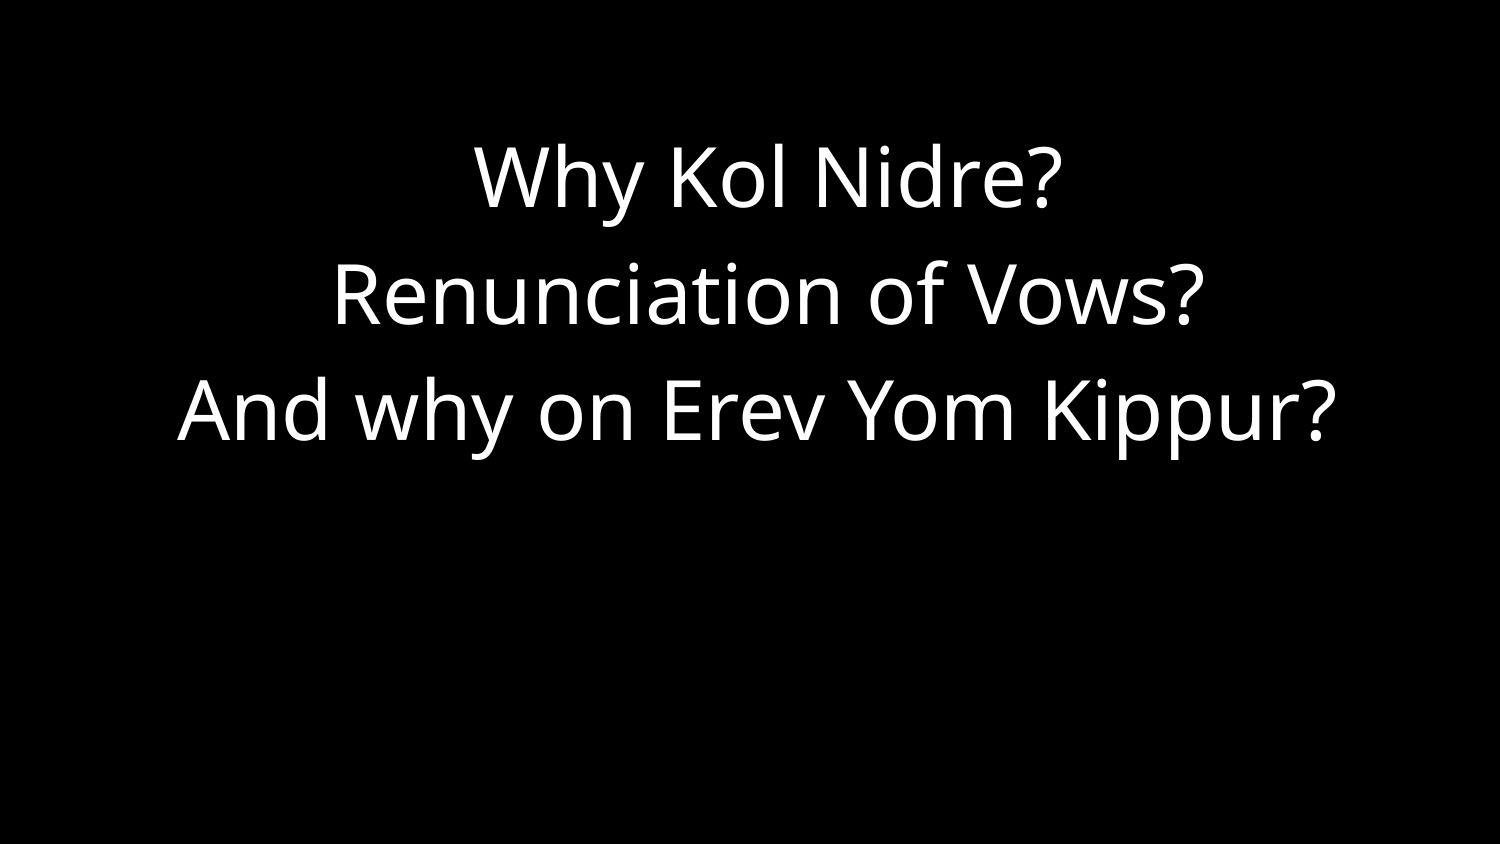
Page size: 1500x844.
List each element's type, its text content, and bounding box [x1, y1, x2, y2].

subtitle Why Kol Nidre? Renunciation of Vows? And why on Erev Yom Kippur? [99, 0, 1438, 844]
